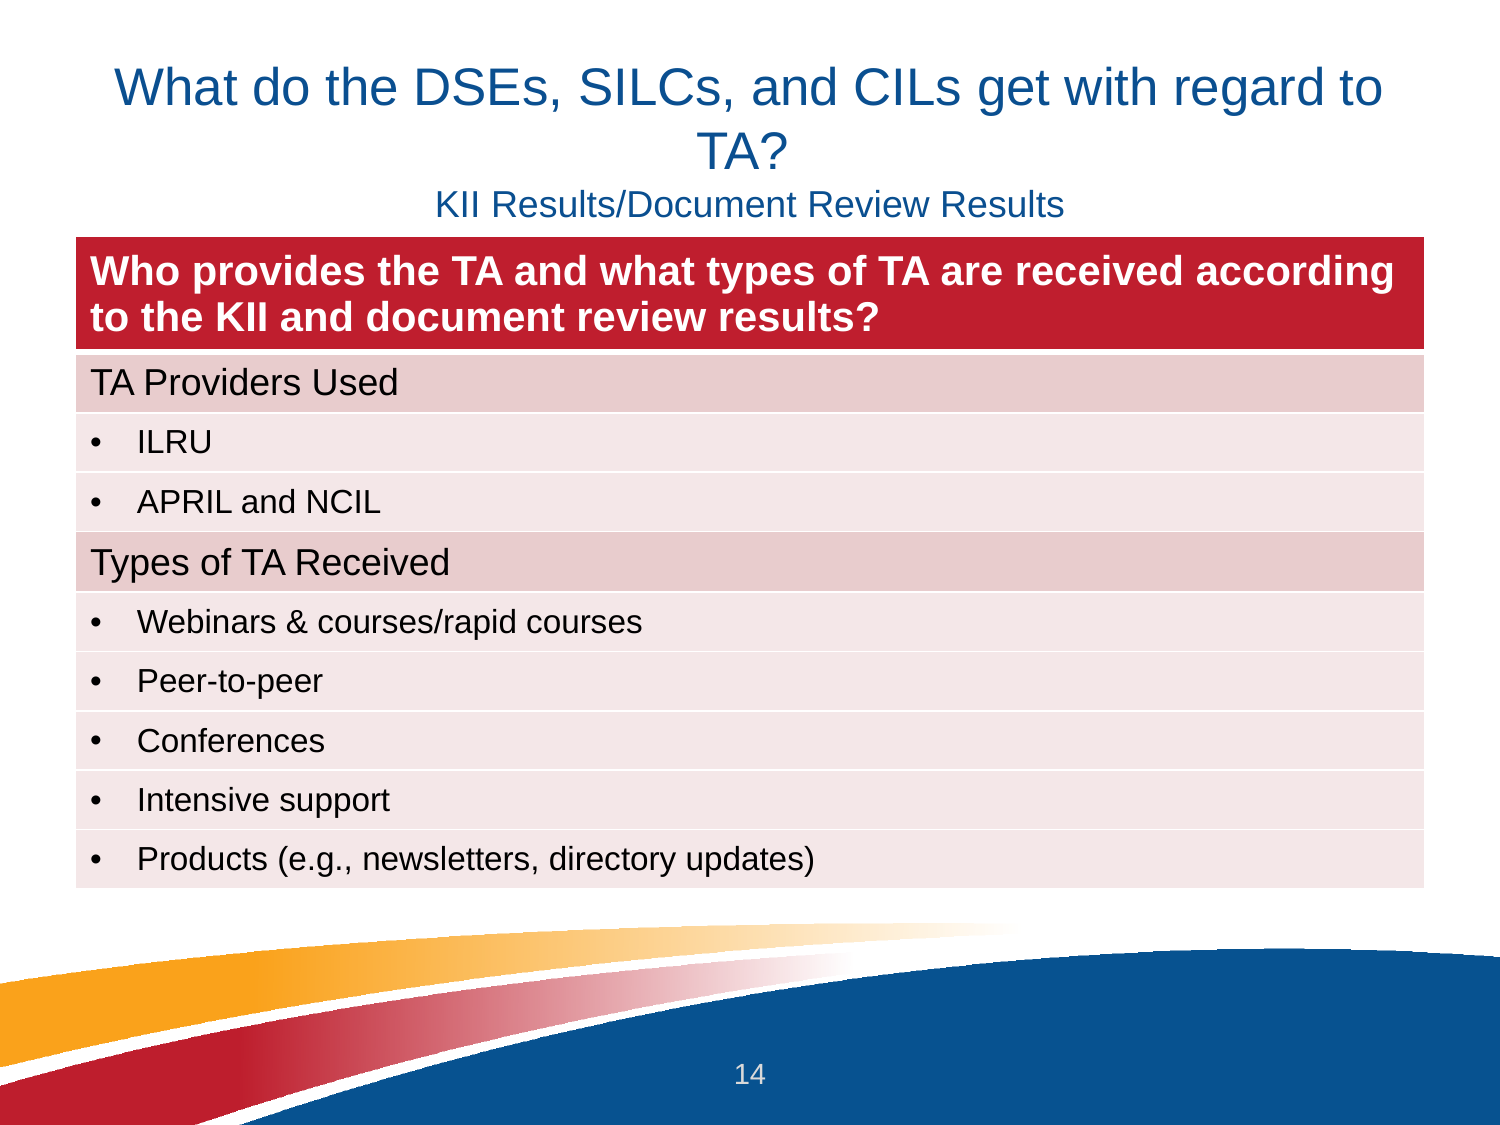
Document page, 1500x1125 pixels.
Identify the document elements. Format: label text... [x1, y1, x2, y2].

table_cell Peer-to-peer [76, 652, 1424, 710]
table_cell Products (e.g., newsletters, directory updates) [76, 830, 1424, 888]
slide_number 14 [575, 1042, 925, 1103]
table_cell Webinars & courses/rapid courses [76, 593, 1424, 651]
title What do the DSEs, SILCs, and CILs get with regard to TA? ​ KII Results/Document Review Results [75, 45, 1425, 233]
table_cell APRIL and NCIL [76, 473, 1424, 531]
picture [0, 887, 1500, 1125]
table_cell Intensive support [76, 771, 1424, 829]
table_cell ILRU [76, 414, 1424, 471]
table_cell TA Providers Used [76, 355, 1424, 412]
table_cell Conferences [76, 712, 1424, 769]
table_header Who provides the TA and what types of TA are received according to the KII and document review results? [76, 237, 1424, 349]
table_cell Types of TA Received [76, 532, 1424, 591]
